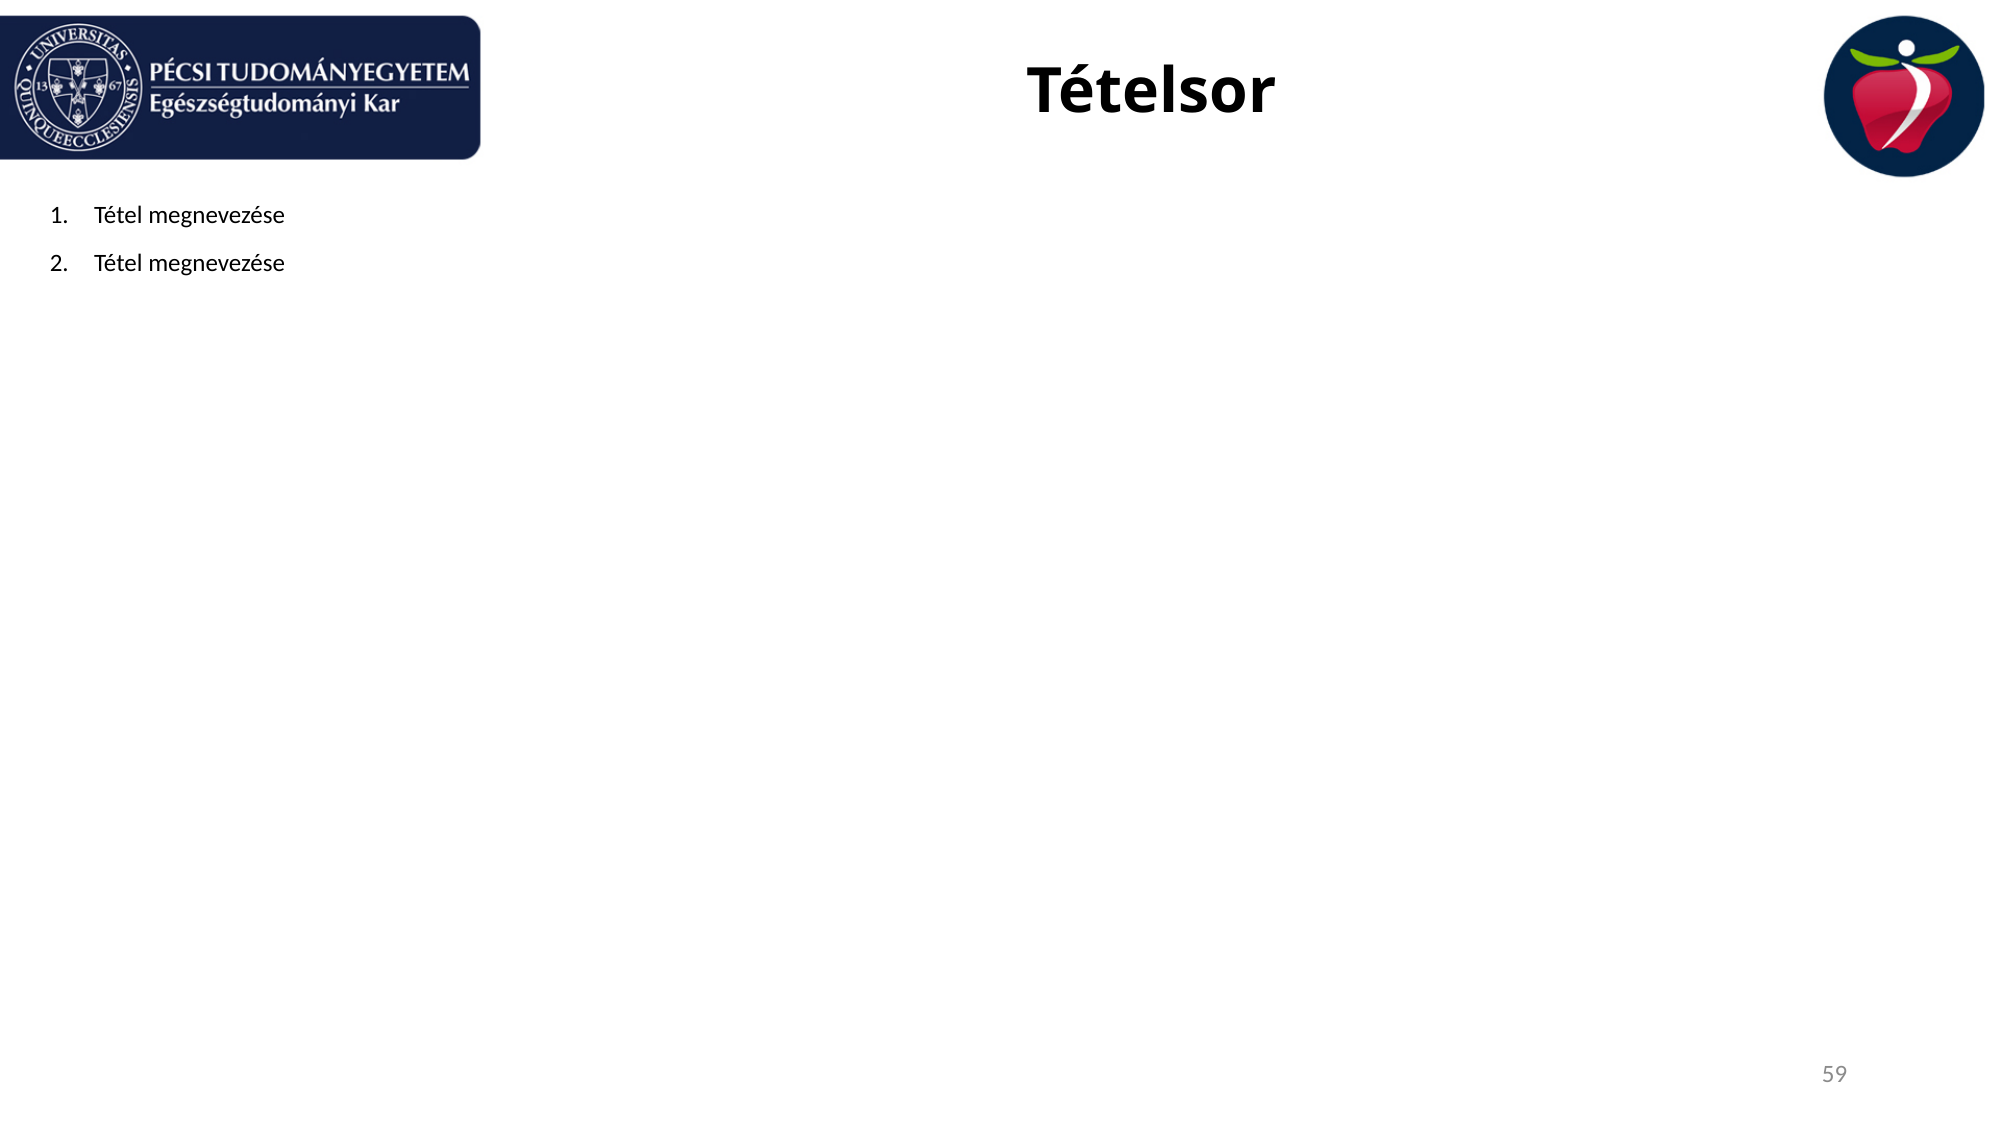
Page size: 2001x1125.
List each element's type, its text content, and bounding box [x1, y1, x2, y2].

title Tételsor [497, 50, 1807, 135]
picture [0, 0, 2001, 1125]
slide_number 59 [1412, 1042, 1863, 1103]
list Tétel megnevezése Tétel megnevezése [34, 194, 1980, 1095]
